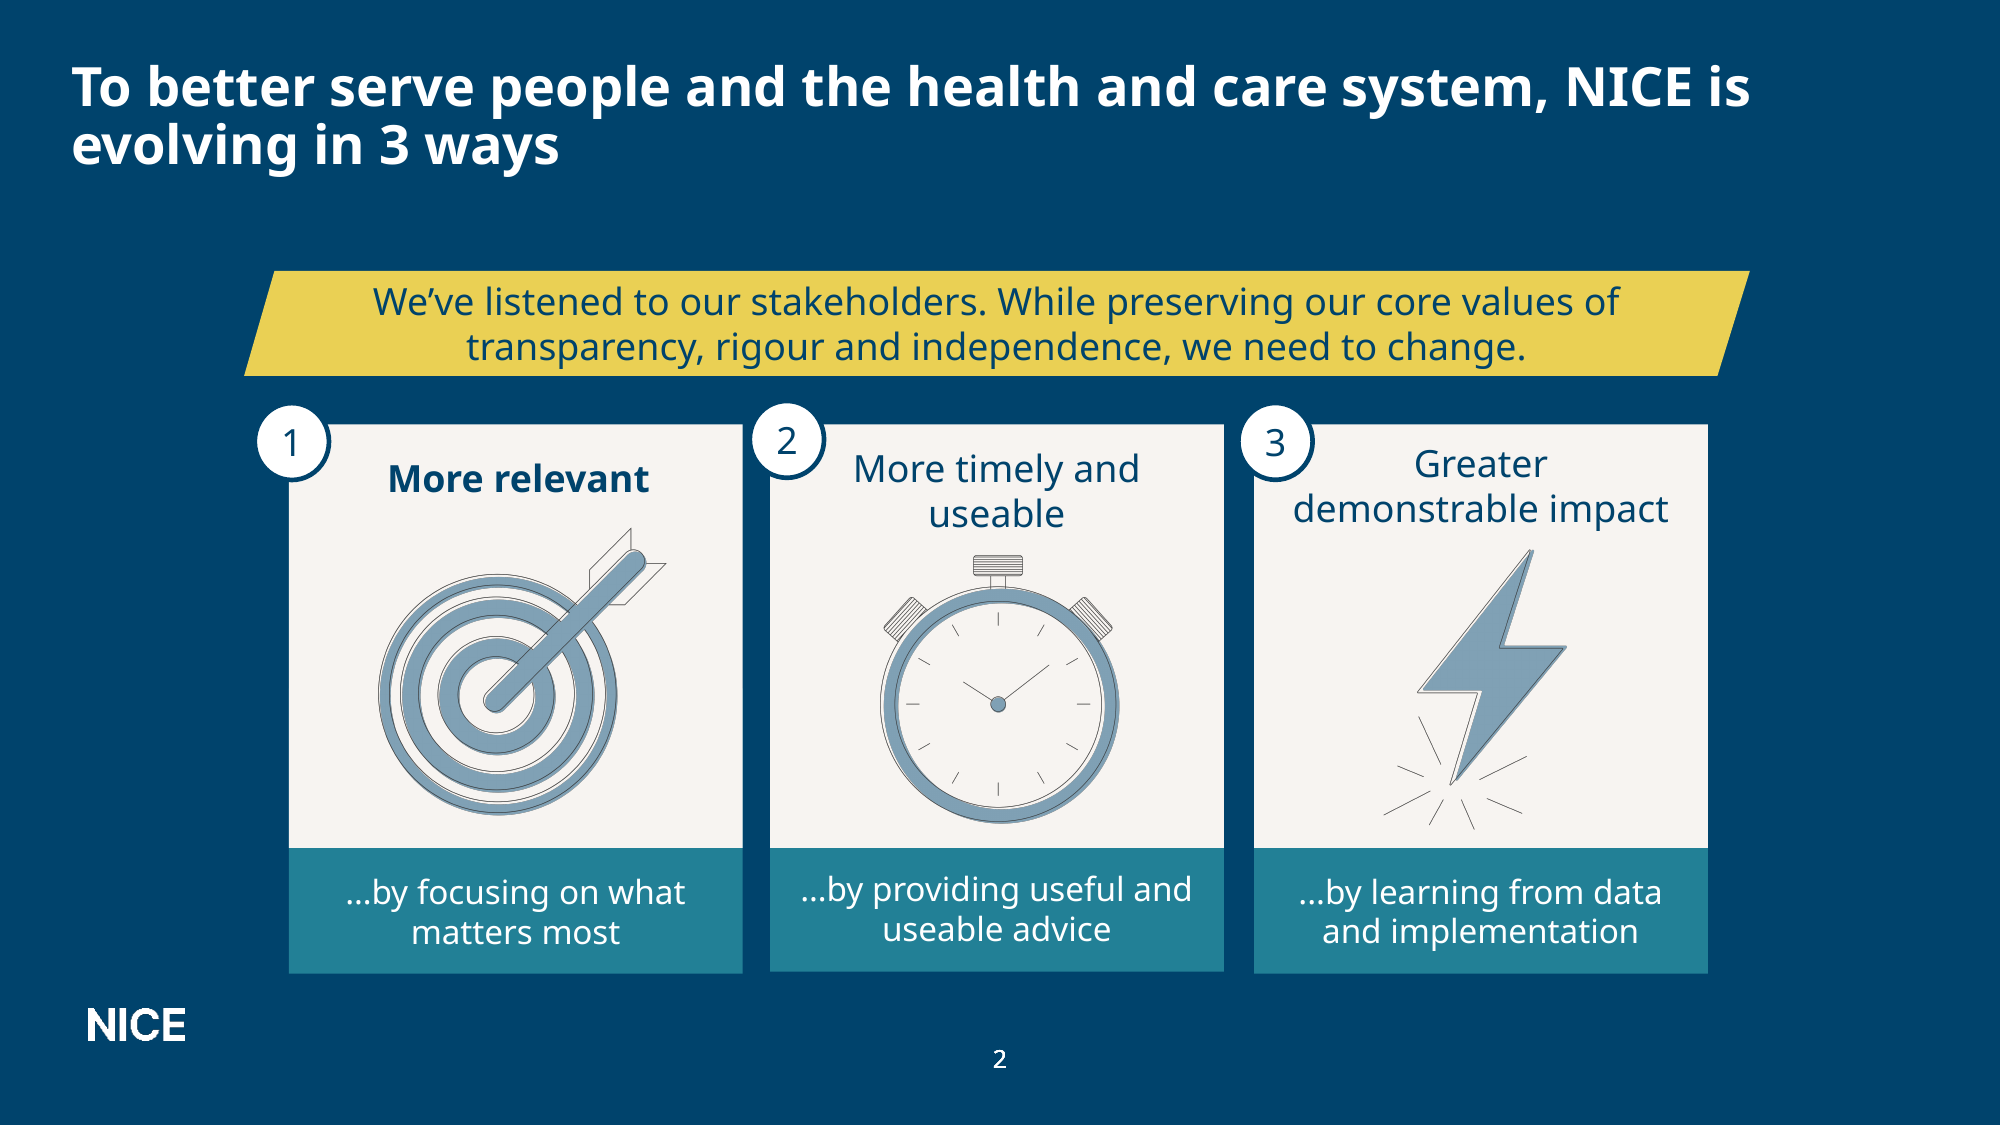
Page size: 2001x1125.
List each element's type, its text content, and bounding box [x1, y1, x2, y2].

text_box [288, 849, 744, 975]
text_box [1253, 423, 1709, 849]
text_box We’ve listened to our stakeholders. While preserving our core values of transparency, rigour and independence, we need to change. [244, 270, 1750, 376]
text_box …by focusing on what matters most [288, 863, 743, 959]
text_box More timely and useable [821, 437, 1173, 543]
text_box ...by learning from data and implementation [1254, 863, 1708, 959]
picture [366, 523, 672, 829]
text_box [326, 423, 744, 447]
text_box [288, 481, 744, 849]
picture [88, 1008, 185, 1041]
text_box More relevant [291, 447, 746, 508]
picture [1329, 540, 1633, 845]
text_box [769, 849, 1225, 973]
text_box …by providing useful and useable advice [770, 860, 1224, 956]
text_box 2 [748, 399, 826, 479]
picture [851, 543, 1143, 834]
text_box 1 [253, 402, 331, 482]
title To better serve people and the health and care system, NICE is evolving in 3 ways [56, 52, 1969, 186]
text_box Greater demonstrable impact [1273, 432, 1689, 538]
text_box 3 [1237, 401, 1314, 481]
text_box [1253, 849, 1709, 975]
text_box [769, 423, 1225, 849]
